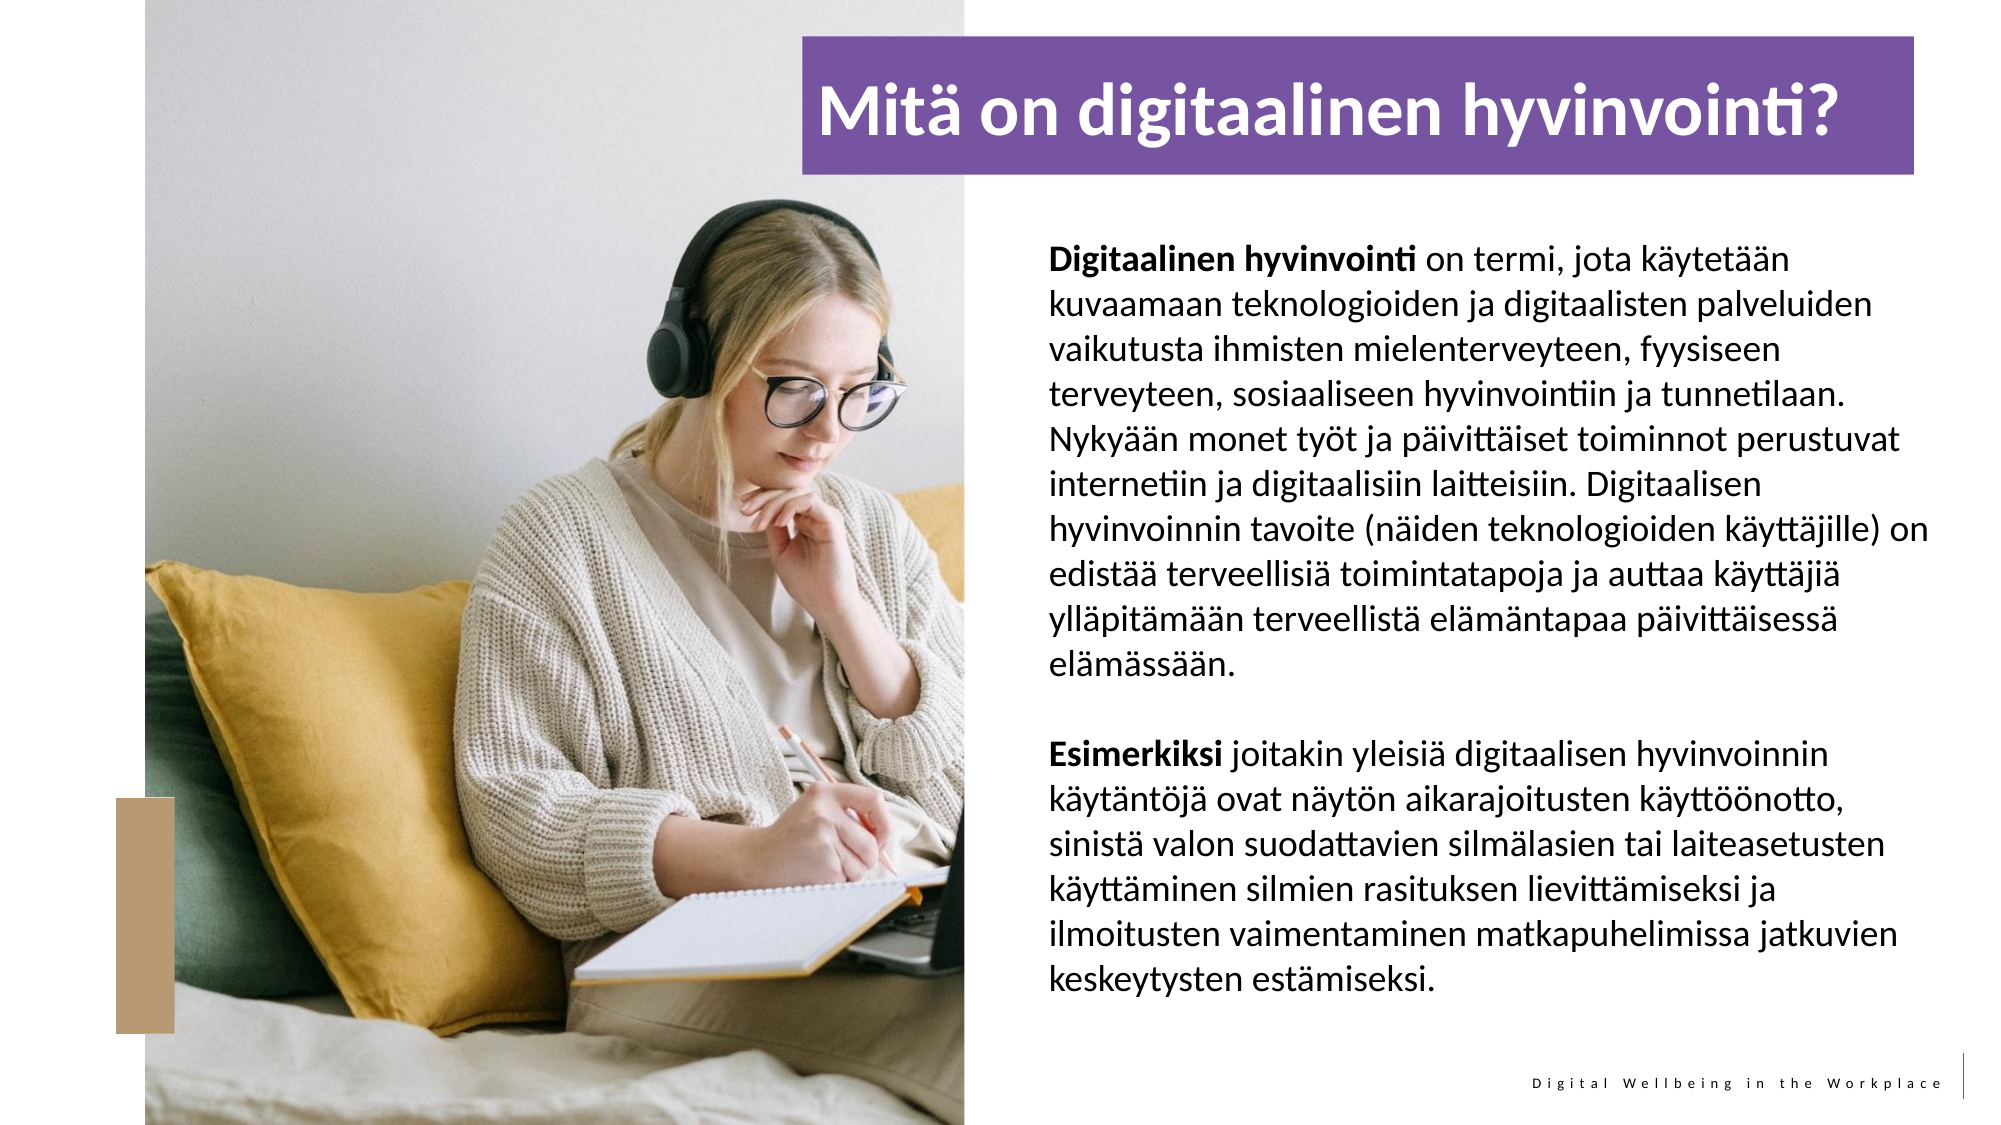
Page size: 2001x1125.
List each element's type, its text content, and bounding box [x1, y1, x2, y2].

list Mitä on digitaalinen hyvinvointi? [965, 36, 1914, 175]
list Digitaalinen hyvinvointi on termi, jota käytetään kuvaamaan teknologioiden ja digitaalisten palveluiden vaikutusta ihmisten mielenterveyteen, fyysiseen terveyteen, sosiaaliseen hyvinvointiin ja tunnetilaan. Nykyään monet työt ja päivittäiset toiminnot perustuvat internetiin ja digitaalisiin laitteisiin. Digitaalisen hyvinvoinnin tavoite (näiden teknologioiden käyttäjille) on edistää terveellisiä toimintatapoja ja auttaa käyttäjiä ylläpitämään terveellistä elämäntapaa päivittäisessä elämässään. Esimerkiksi joitakin yleisiä digitaalisen hyvinvoinnin käytäntöjä ovat näytön aikarajoitusten käyttöönotto, sinistä valon suodattavien silmälasien tai laiteasetusten käyttäminen silmien rasituksen lievittämiseksi ja ilmoitusten vaimentaminen matkapuhelimissa jatkuvien keskeytysten estämiseksi. [1033, 226, 1949, 1016]
picture [145, 0, 965, 1125]
